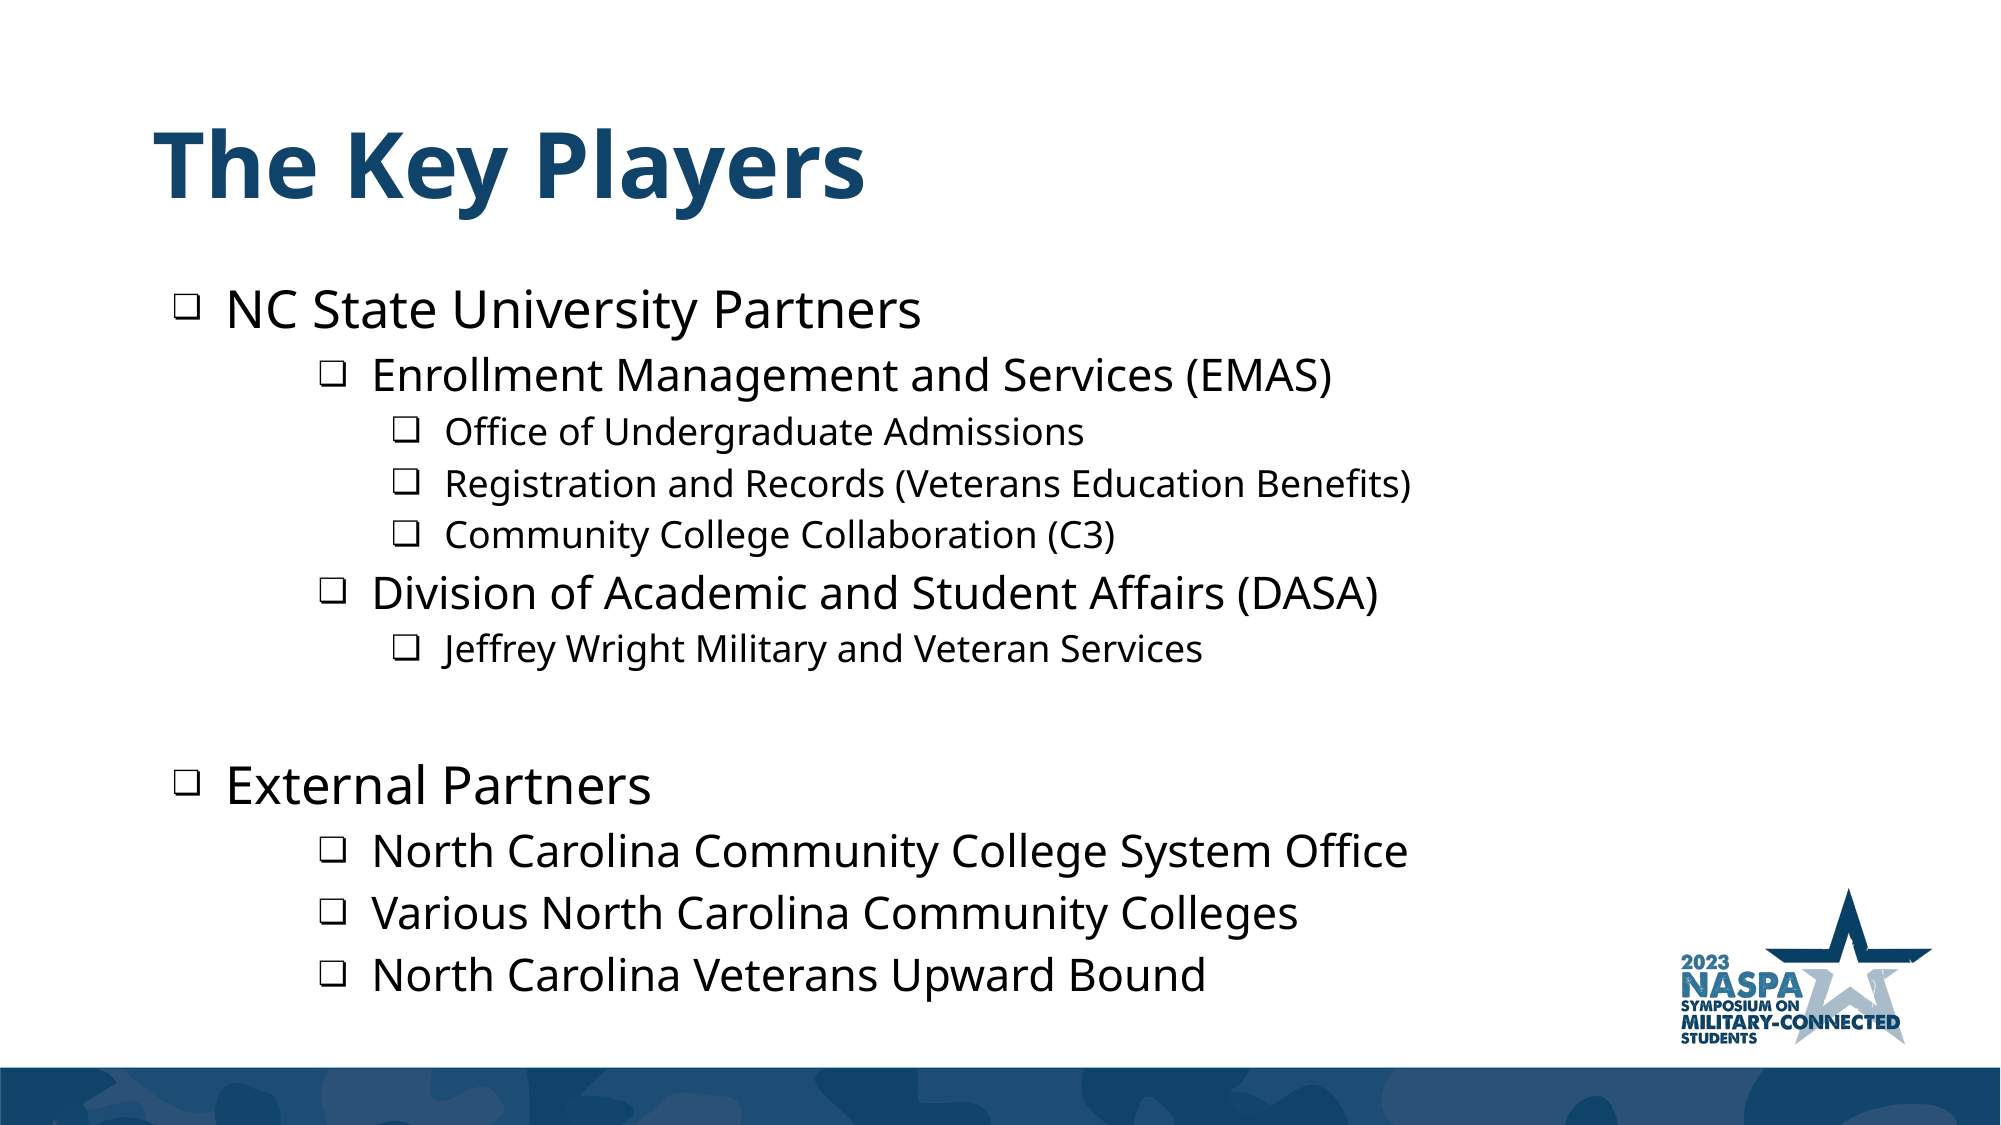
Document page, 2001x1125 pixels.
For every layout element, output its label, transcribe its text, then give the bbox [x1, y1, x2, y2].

list NC State University Partners Enrollment Management and Services (EMAS) Office of Undergraduate Admissions Registration and Records (Veterans Education Benefits) Community College Collaboration (C3) Division of Academic and Student Affairs (DASA) Jeffrey Wright Military and Veteran Services External Partners North Carolina Community College System Office Various North Carolina Community Colleges North Carolina Veterans Upward Bound [137, 259, 1863, 1014]
title The Key Players [137, 59, 1863, 259]
picture [0, 0, 2001, 1125]
